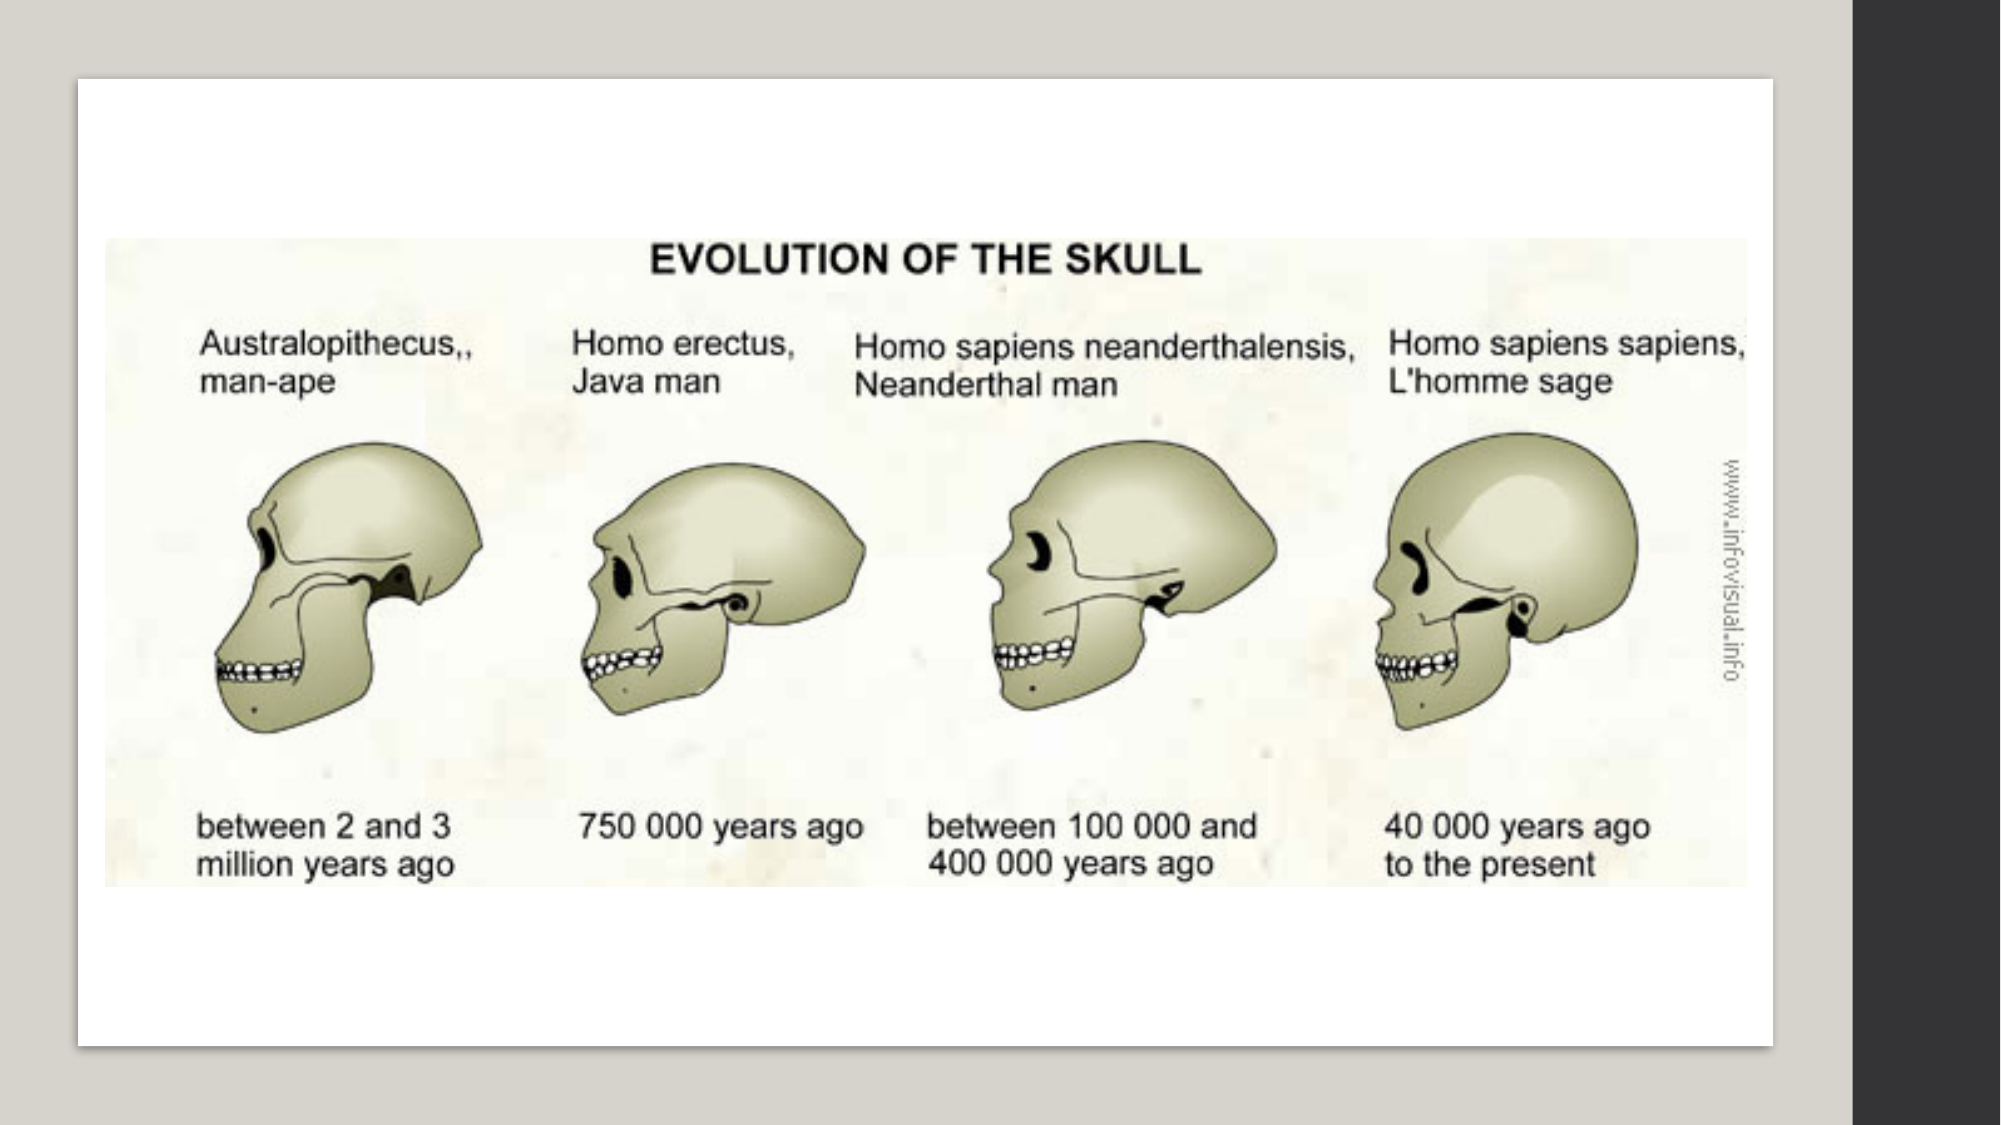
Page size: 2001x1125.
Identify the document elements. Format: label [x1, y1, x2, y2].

text_box [1854, 0, 2000, 1125]
list [105, 238, 1748, 887]
text_box [77, 78, 1774, 1047]
text_box [0, 0, 1854, 1125]
